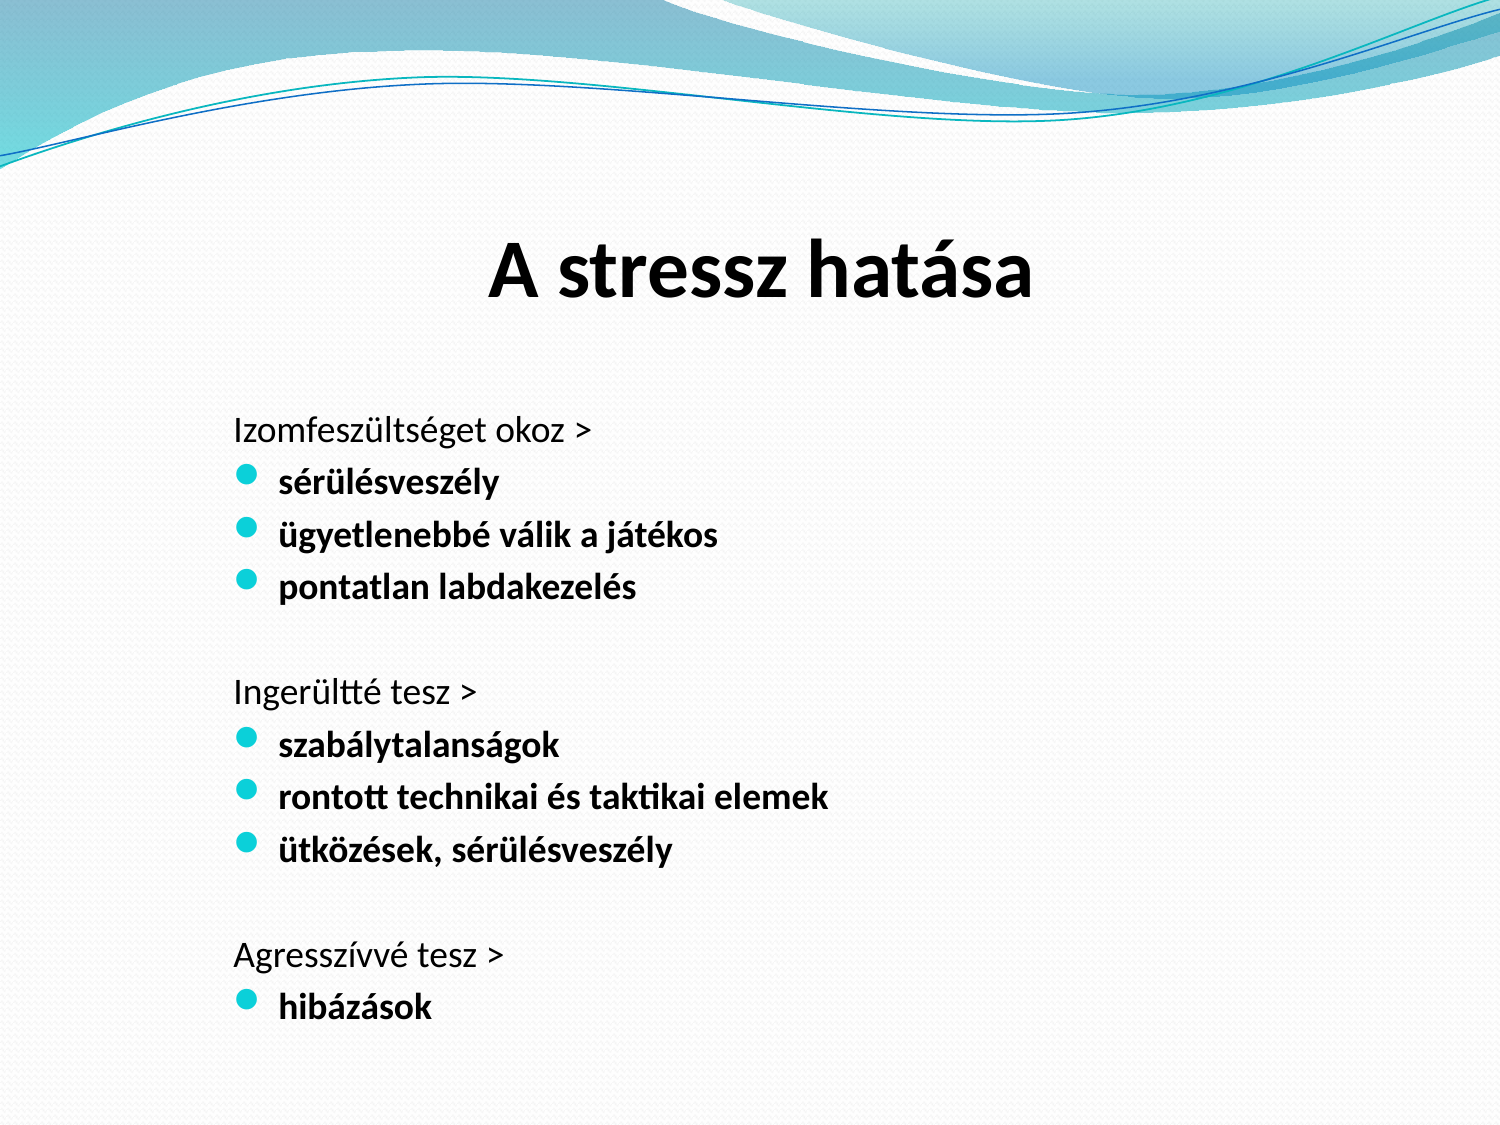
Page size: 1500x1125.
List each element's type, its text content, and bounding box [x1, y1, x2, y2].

list Izomfeszültséget okoz > sérülésveszély ügyetlenebbé válik a játékos pontatlan labdakezelés Ingerültté tesz > szabálytalanságok rontott technikai és taktikai elemek ütközések, sérülésveszély Agresszívvé tesz > hibázások [218, 397, 1303, 1038]
title A stressz hatása [277, 148, 1247, 315]
